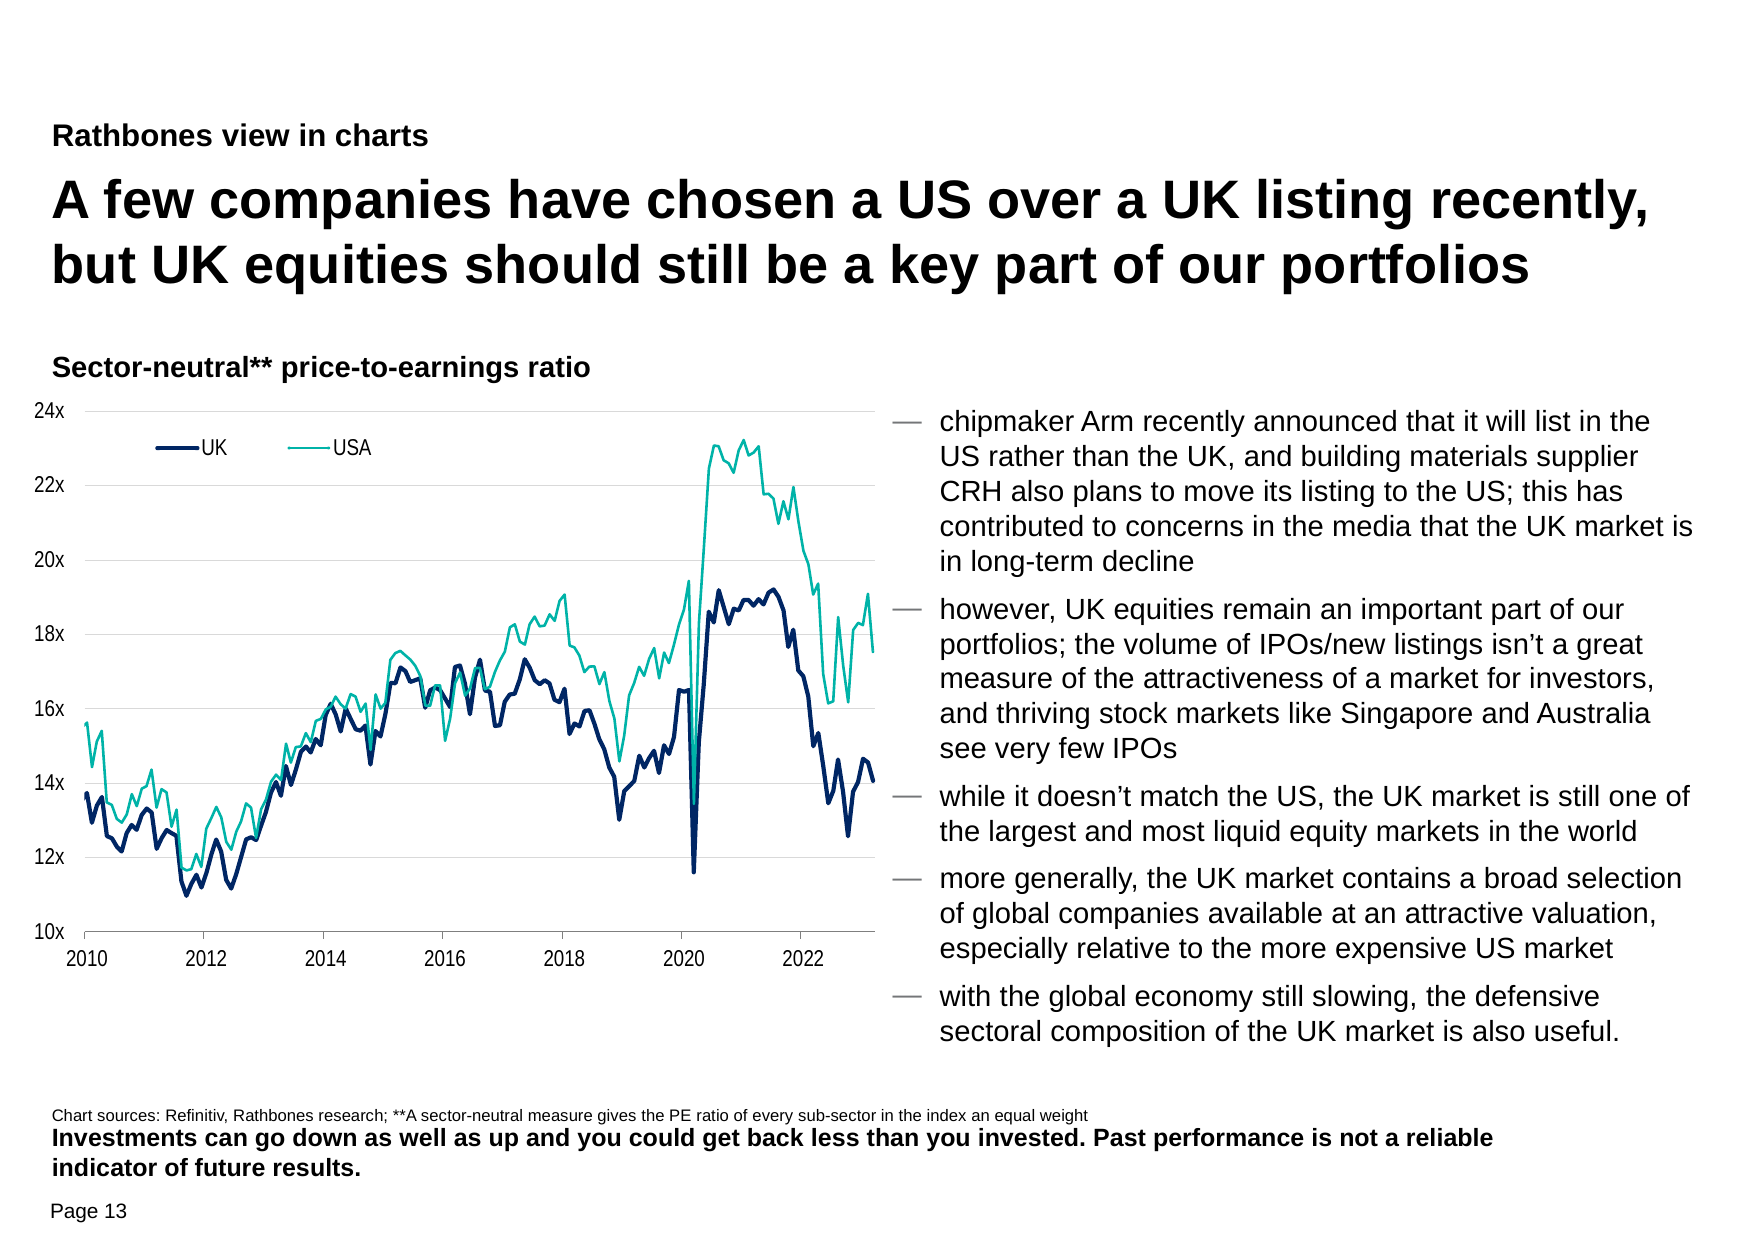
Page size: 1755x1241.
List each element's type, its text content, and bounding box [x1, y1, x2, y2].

list A few companies have chosen a US over a UK listing recently, but UK equities should still be a key part of our portfolios [51, 164, 1697, 257]
picture [26, 395, 878, 975]
list Chart sources: Refinitiv, Rathbones research; **A sector-neutral measure gives the PE ratio of every sub-sector in the index an equal weight [51, 1074, 1697, 1120]
text_box chipmaker Arm recently announced that it will list in the US rather than the UK, and building materials supplier CRH also plans to move its listing to the US; this has contributed to concerns in the media that the UK market is in long-term decline however, UK equities remain an important part of our portfolios; the volume of IPOs/new listings isn’t a great measure of the attractiveness of a market for investors, and thriving stock markets like Singapore and Australia see very few IPOs while it doesn’t match the US, the UK market is still one of the largest and most liquid equity markets in the world more generally, the UK market contains a broad selection of global companies available at an attractive valuation, especially relative to the more expensive US market with the global economy still slowing, the defensive sectoral composition of the UK market is also useful. [877, 395, 1710, 1102]
list Sector-neutral** price-to-earnings ratio [51, 348, 858, 393]
